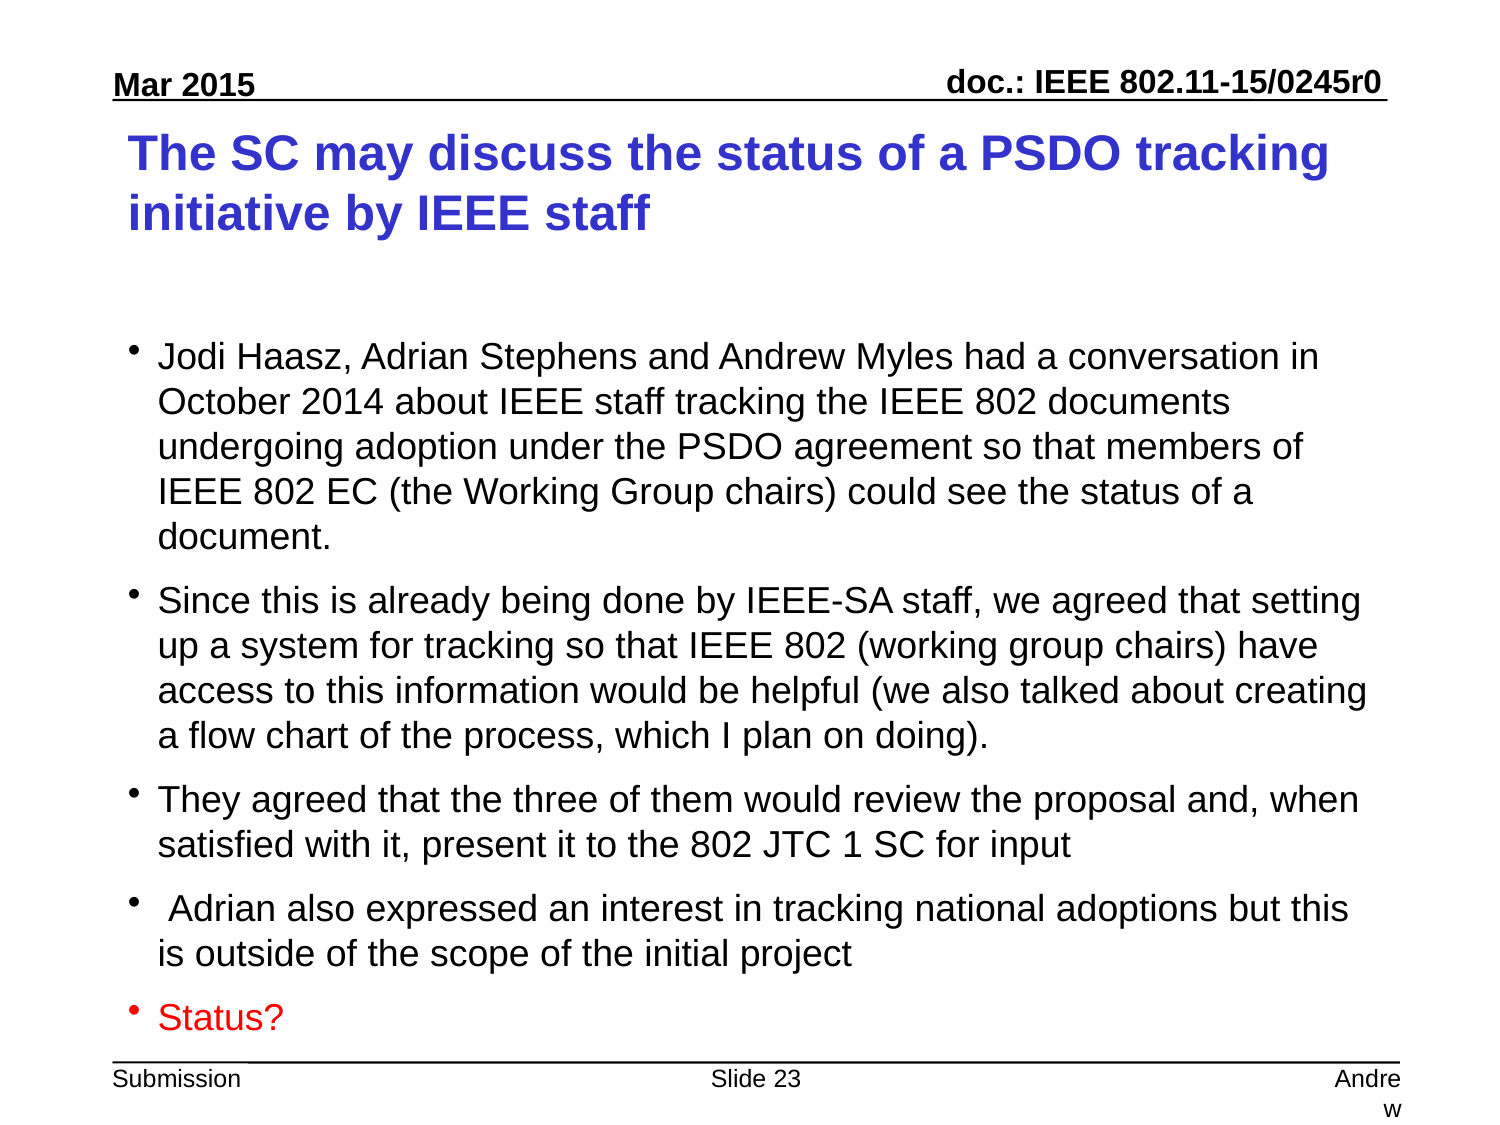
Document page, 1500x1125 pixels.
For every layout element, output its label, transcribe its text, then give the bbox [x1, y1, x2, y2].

slide_number Slide 23 [709, 1061, 803, 1093]
footer Andrew Myles, Cisco [1320, 1061, 1402, 1093]
list Jodi Haasz, Adrian Stephens and Andrew Myles had a conversation in October 2014 about IEEE staff tracking the IEEE 802 documents undergoing adoption under the PSDO agreement so that members of IEEE 802 EC (the Working Group chairs) could see the status of a document. Since this is already being done by IEEE-SA staff, we agreed that setting up a system for tracking so that IEEE 802 (working group chairs) have access to this information would be helpful (we also talked about creating a flow chart of the process, which I plan on doing). They agreed that the three of them would review the proposal and, when satisfied with it, present it to the 802 JTC 1 SC for input Adrian also expressed an interest in tracking national adoptions but this is outside of the scope of the initial project Status? [112, 324, 1388, 1000]
title The SC may discuss the status of a PSDO tracking initiative by IEEE staff [112, 112, 1388, 288]
